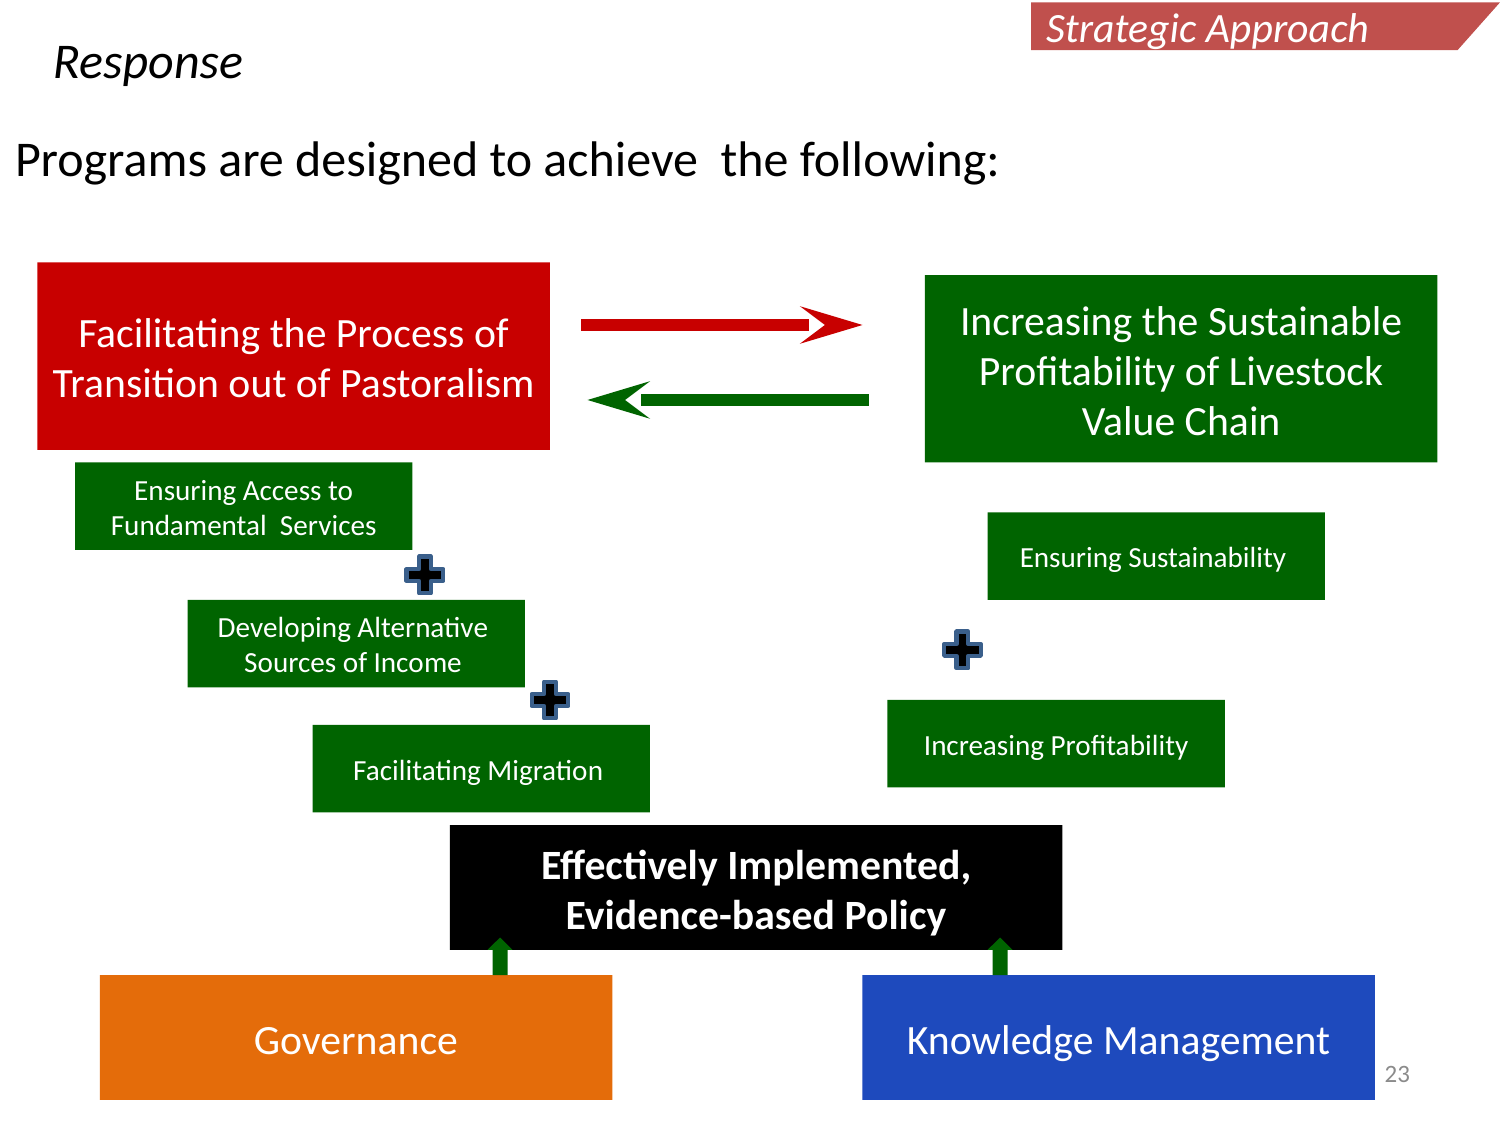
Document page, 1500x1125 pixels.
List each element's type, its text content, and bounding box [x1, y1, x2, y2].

text_box Facilitating Migration [310, 723, 652, 815]
title Programs are designed to achieve the following: [0, 100, 1299, 213]
text_box Ensuring Access to Fundamental Services [73, 460, 415, 552]
text_box Governance [98, 973, 614, 1102]
text_box Increasing Profitability [885, 698, 1227, 789]
text_box [942, 629, 983, 670]
text_box Ensuring Sustainability [985, 510, 1327, 602]
text_box Developing Alternative Sources of Income [185, 598, 527, 689]
text_box Effectively Implemented, Evidence-based Policy [448, 823, 1064, 952]
text_box [487, 937, 513, 976]
text_box [530, 680, 570, 720]
text_box Strategic Approach [1031, 0, 1394, 59]
text_box Facilitating the Process of Transition out of Pastoralism [35, 260, 552, 452]
text_box Increasing the Sustainable Profitability of Livestock Value Chain [923, 273, 1439, 465]
text_box Response [38, 21, 501, 96]
slide_number 23 [1074, 1042, 1425, 1103]
text_box [404, 554, 445, 595]
text_box Knowledge Management [860, 973, 1377, 1102]
text_box [1394, 2, 1500, 51]
text_box [987, 937, 1013, 976]
